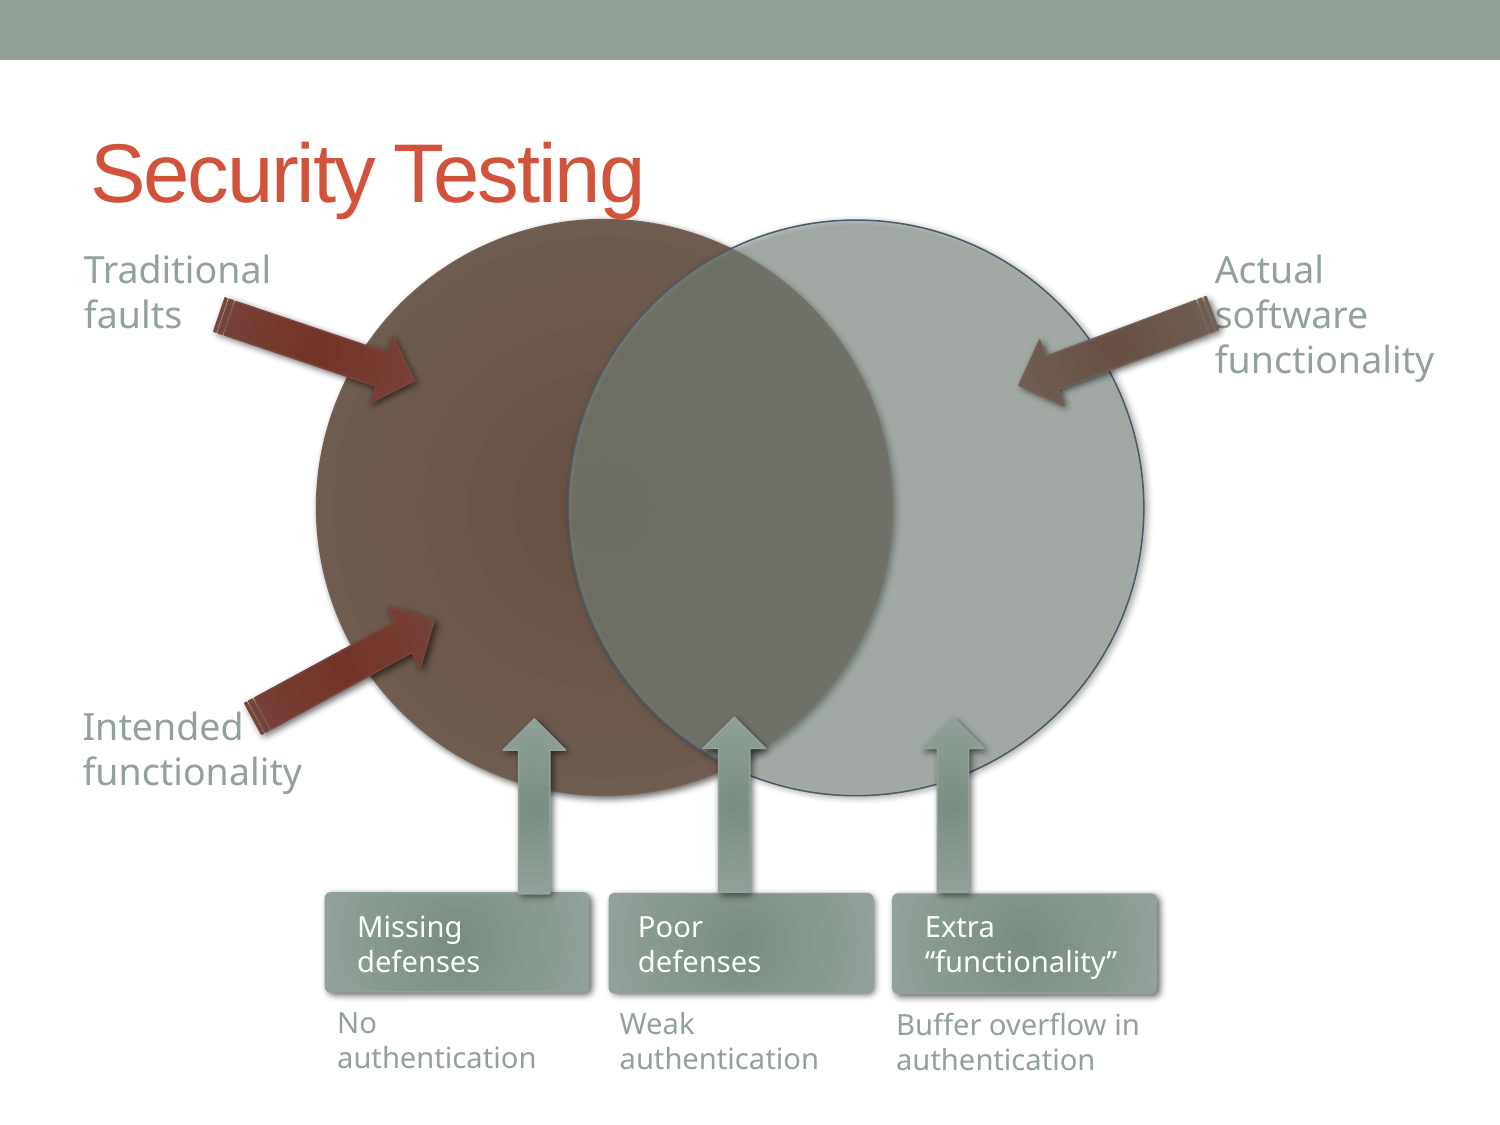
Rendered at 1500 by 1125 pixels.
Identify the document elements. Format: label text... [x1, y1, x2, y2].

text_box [604, 716, 874, 1085]
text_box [73, 634, 448, 802]
text_box [567, 250, 1145, 715]
text_box [315, 250, 721, 722]
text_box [322, 718, 592, 1084]
title Security Testing [75, 87, 1425, 250]
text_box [1012, 238, 1444, 391]
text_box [880, 716, 1165, 1086]
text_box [75, 237, 421, 383]
